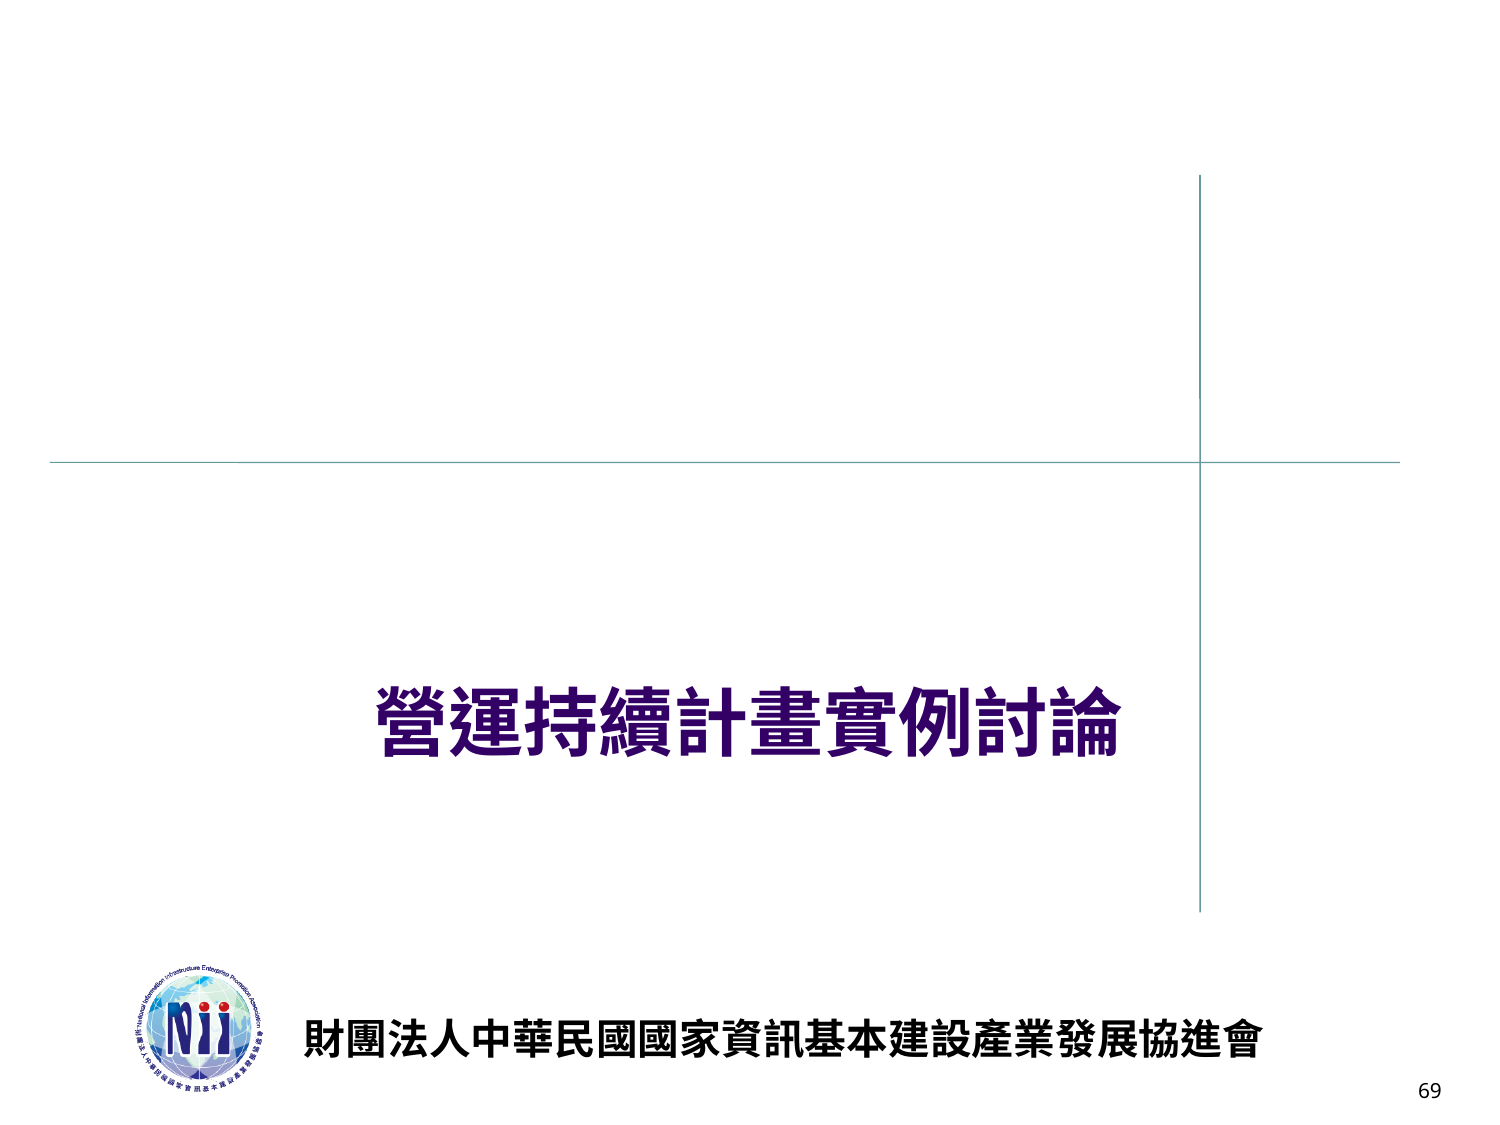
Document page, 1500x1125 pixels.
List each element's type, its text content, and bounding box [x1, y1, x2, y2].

picture [135, 965, 264, 1093]
text_box 69 [1325, 1064, 1457, 1113]
text_box 營運持續計畫實例討論 [135, 476, 1361, 965]
